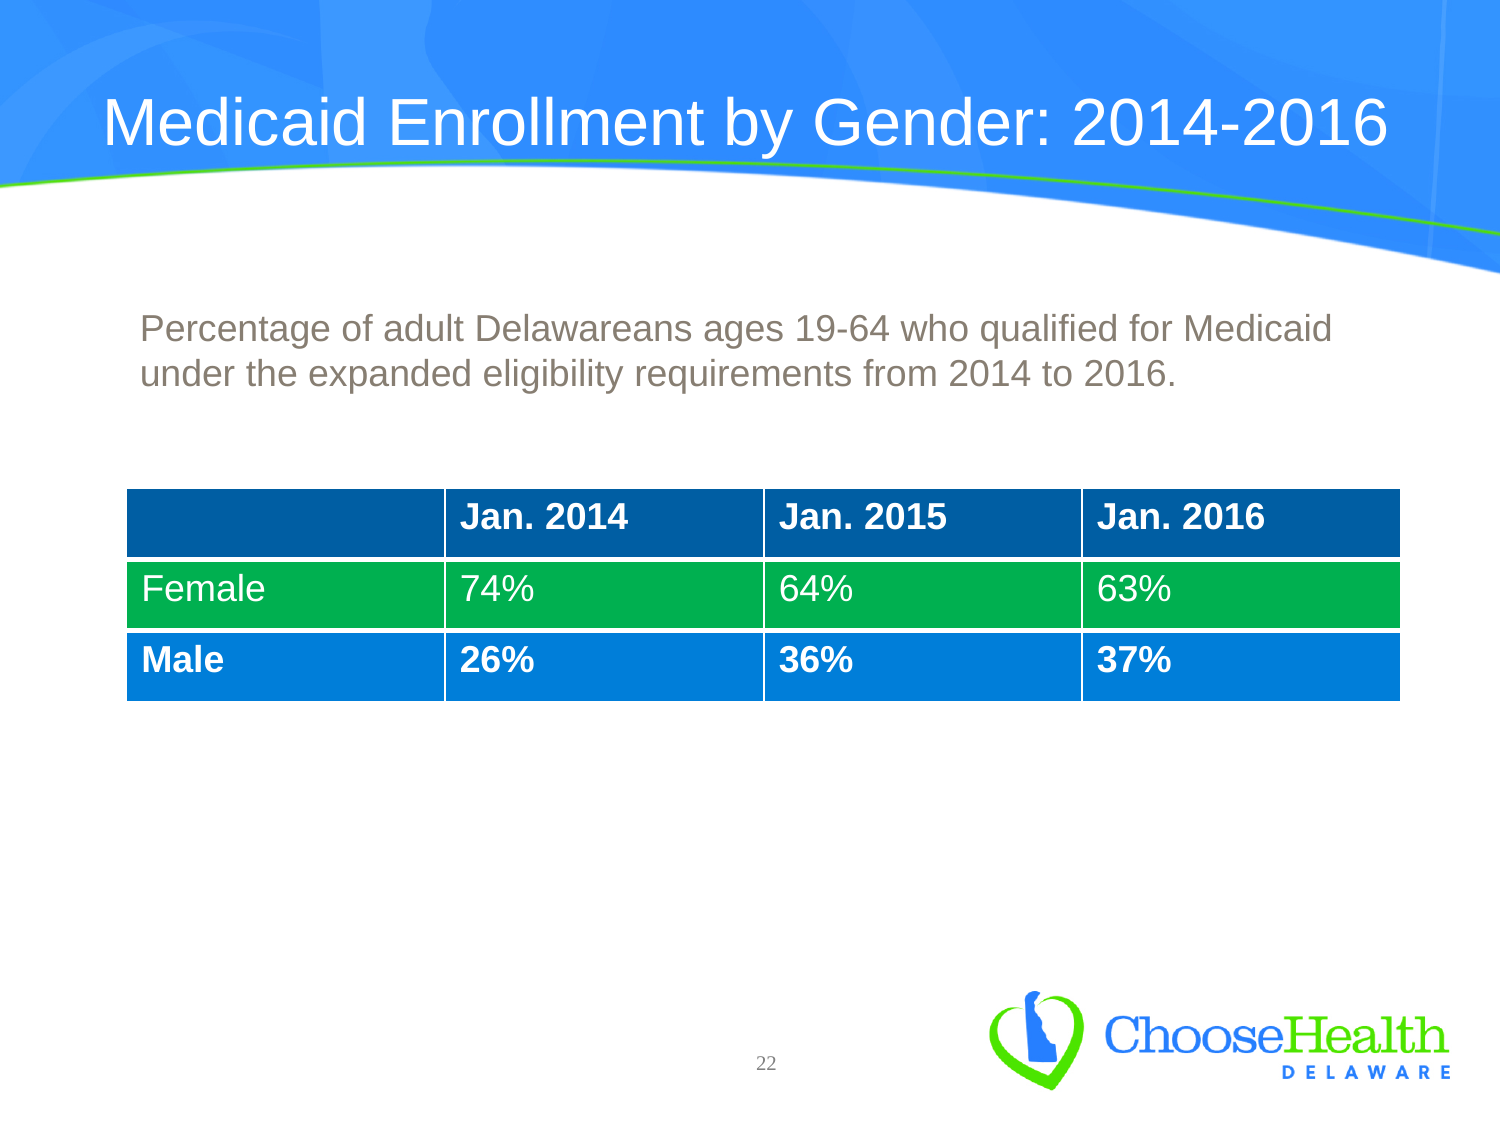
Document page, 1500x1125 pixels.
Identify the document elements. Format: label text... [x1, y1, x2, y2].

table_cell Female [127, 562, 444, 628]
table_cell 26% [446, 633, 763, 701]
table_cell 36% [765, 633, 1081, 701]
table_cell 37% [1083, 633, 1400, 701]
table_cell 74% [446, 562, 763, 628]
slide_number 22 [622, 1031, 911, 1092]
table_cell 64% [765, 562, 1081, 628]
table_cell Male [127, 633, 444, 701]
text_box Percentage of adult Delawareans ages 19-64 who qualified for Medicaid under the expanded eligibility requirements from 2014 to 2016. [124, 297, 1388, 402]
title Medicaid Enrollment by Gender: 2014-2016 [87, 24, 1413, 213]
picture [0, 0, 1500, 1125]
table_header Jan. 2015 [765, 489, 1081, 557]
table_header Jan. 2016 [1083, 489, 1400, 557]
table_header Jan. 2014 [446, 489, 763, 557]
table_cell 63% [1083, 562, 1400, 628]
table_header [127, 489, 444, 557]
